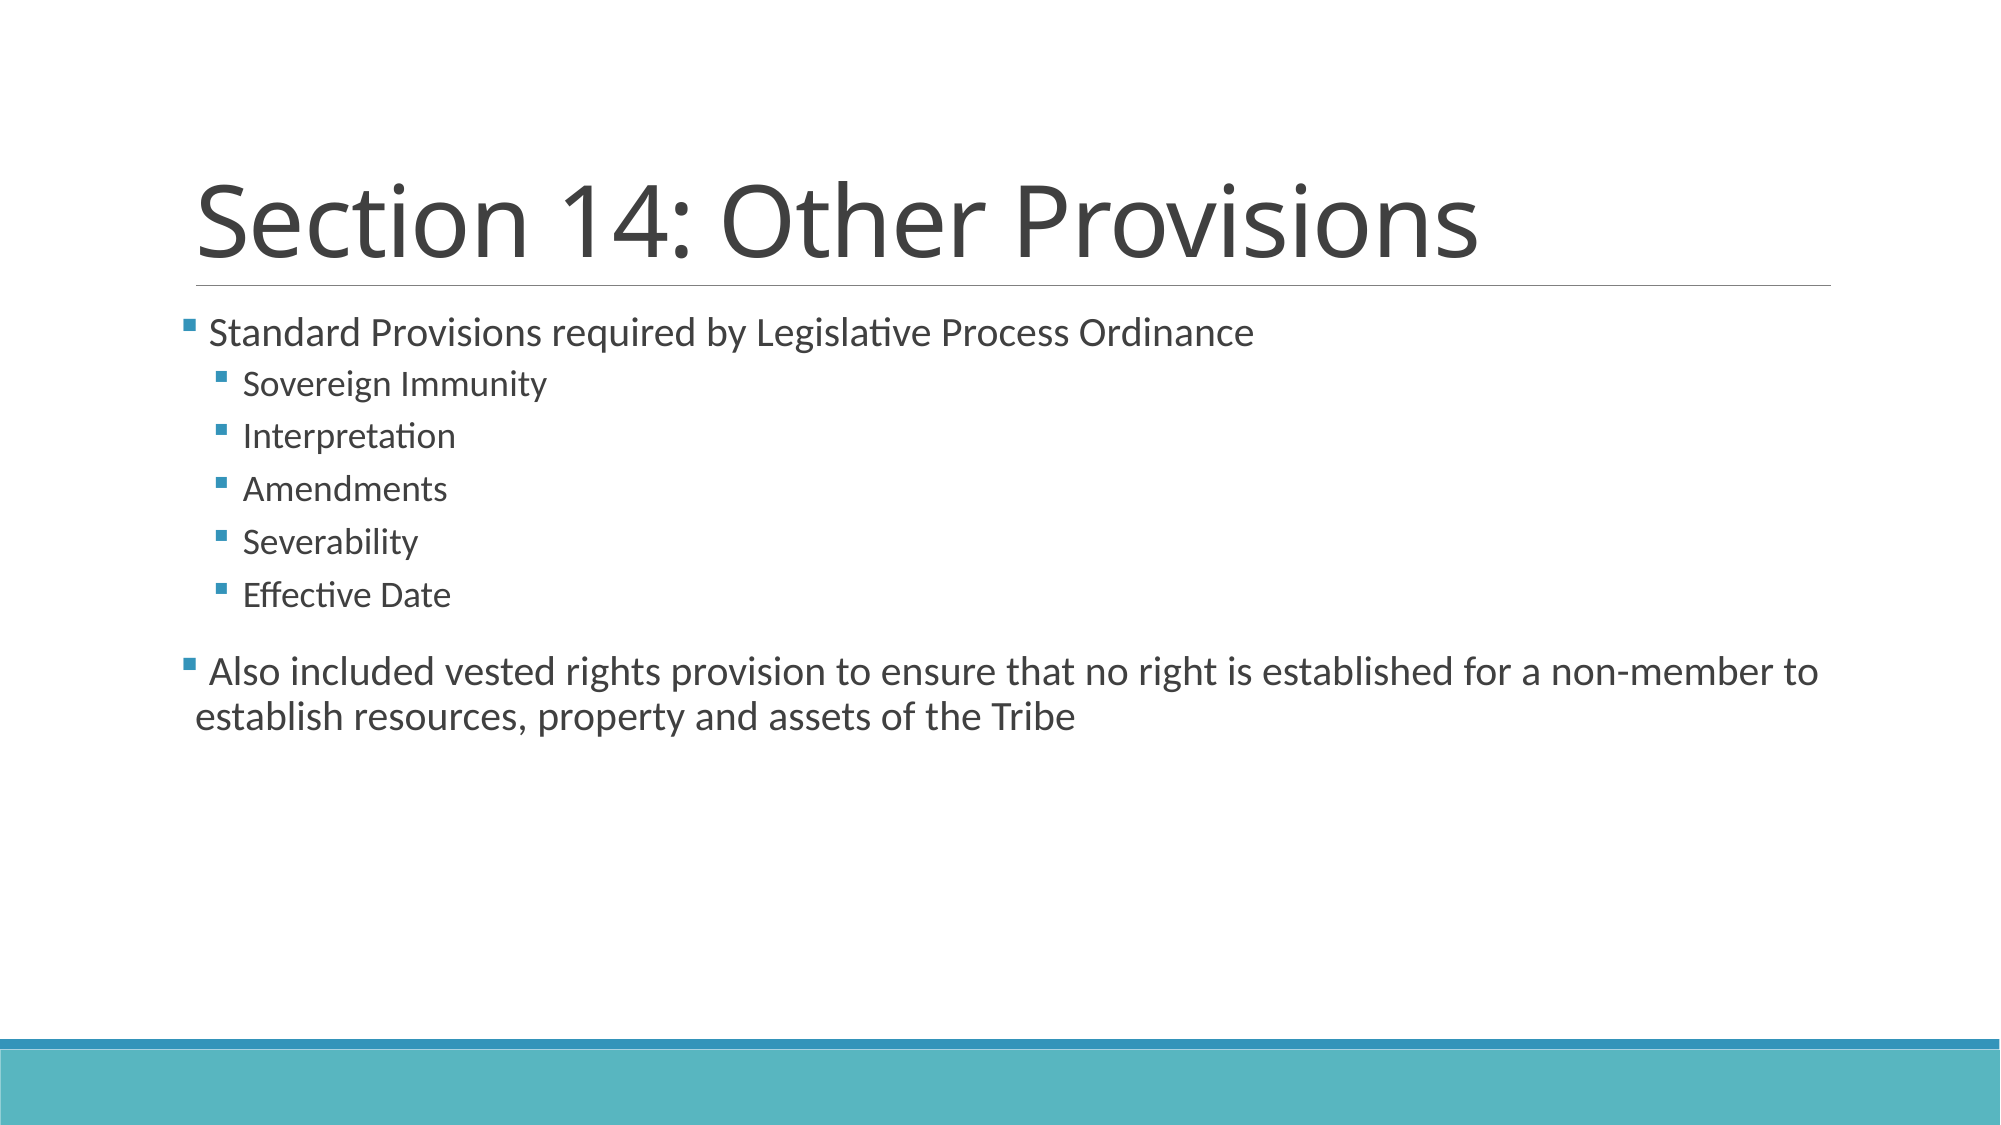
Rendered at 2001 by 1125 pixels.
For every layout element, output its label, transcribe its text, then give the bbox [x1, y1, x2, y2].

title Section 14: Other Provisions [180, 47, 1830, 285]
list Standard Provisions required by Legislative Process Ordinance Sovereign Immunity Interpretation Amendments Severability Effective Date Also included vested rights provision to ensure that no right is established for a non-member to establish resources, property and assets of the Tribe [180, 302, 1830, 963]
